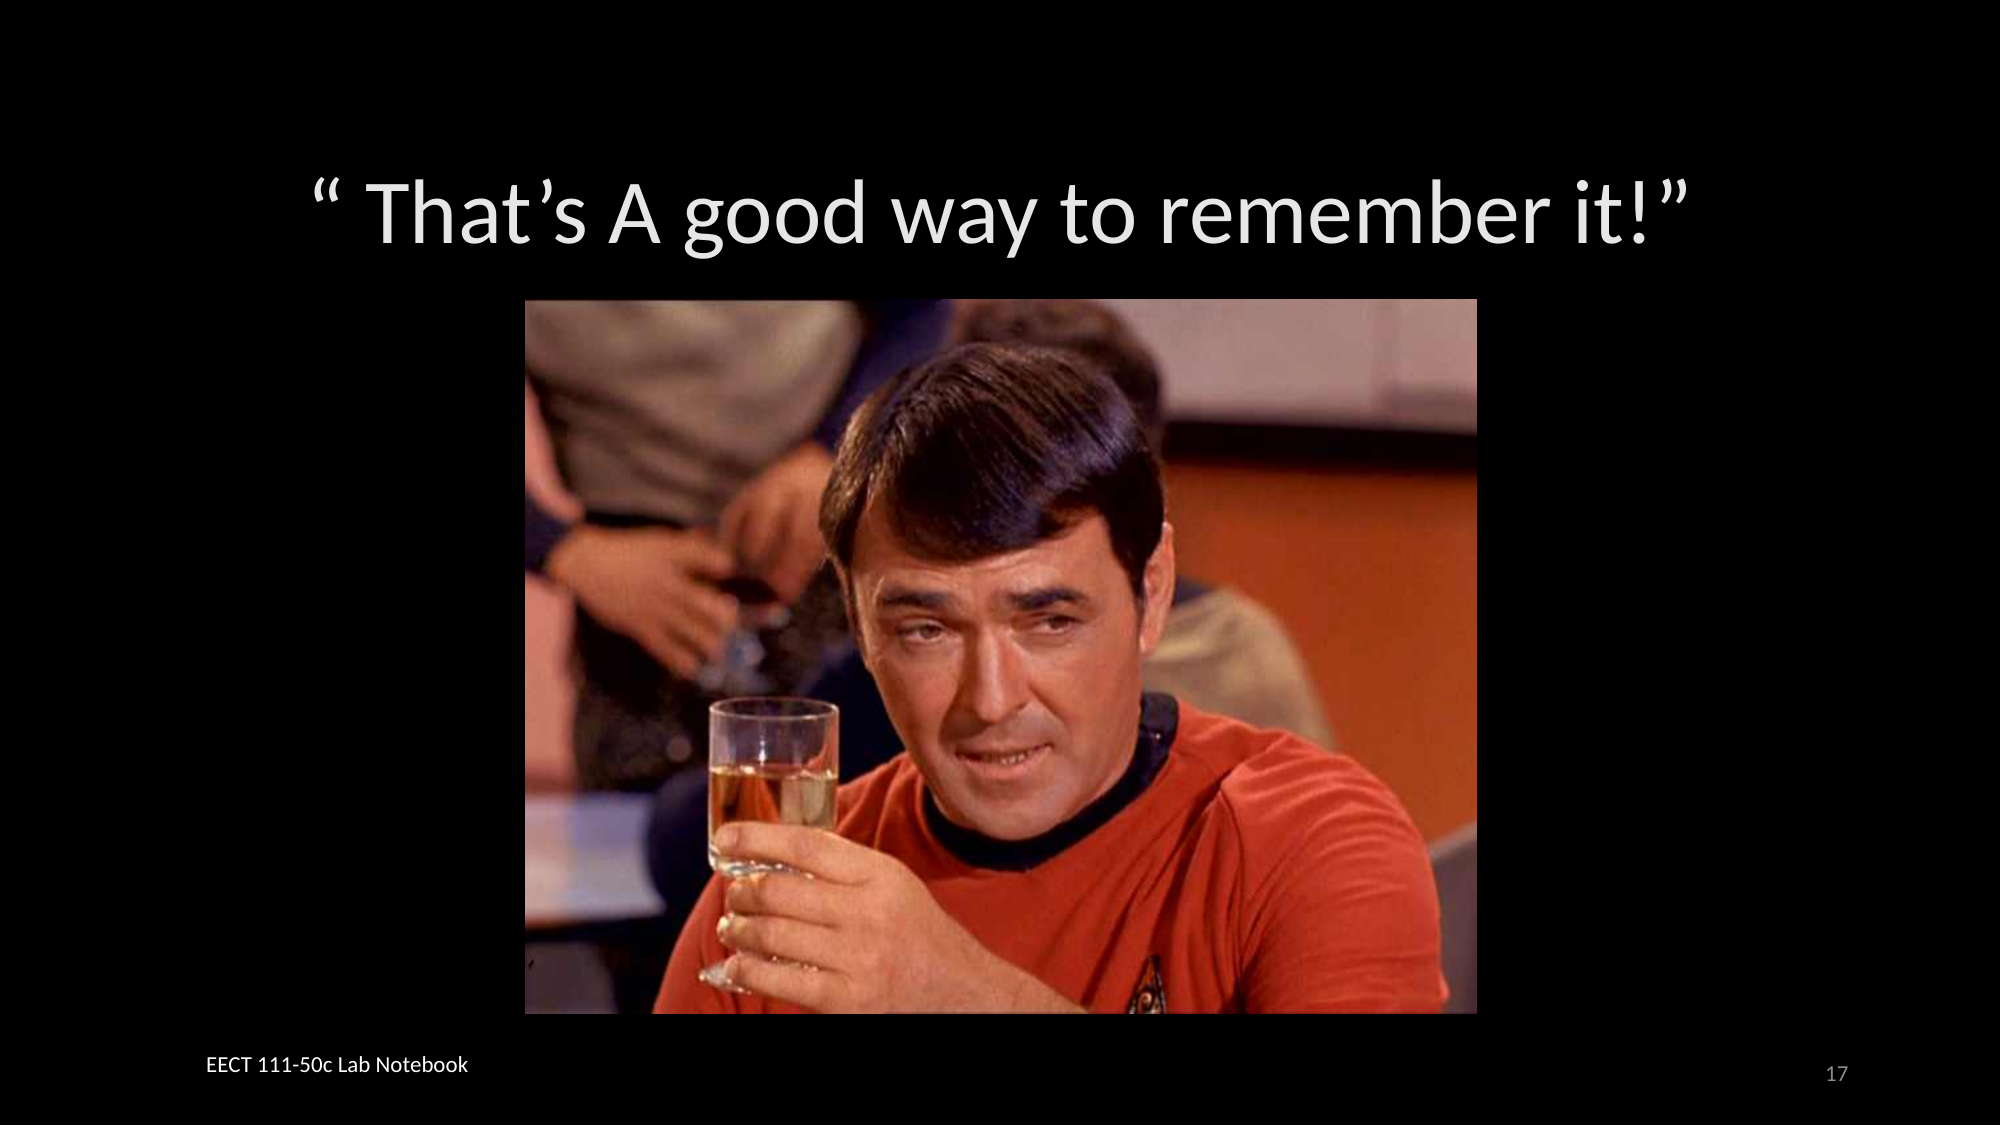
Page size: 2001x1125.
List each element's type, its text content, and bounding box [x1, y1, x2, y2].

slide_number 17 [1413, 1042, 1864, 1103]
footer EECT 111-50c Lab Notebook [0, 1033, 675, 1094]
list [525, 299, 1477, 1014]
text_box “ That’s A good way to remember it!” [291, 144, 1711, 270]
